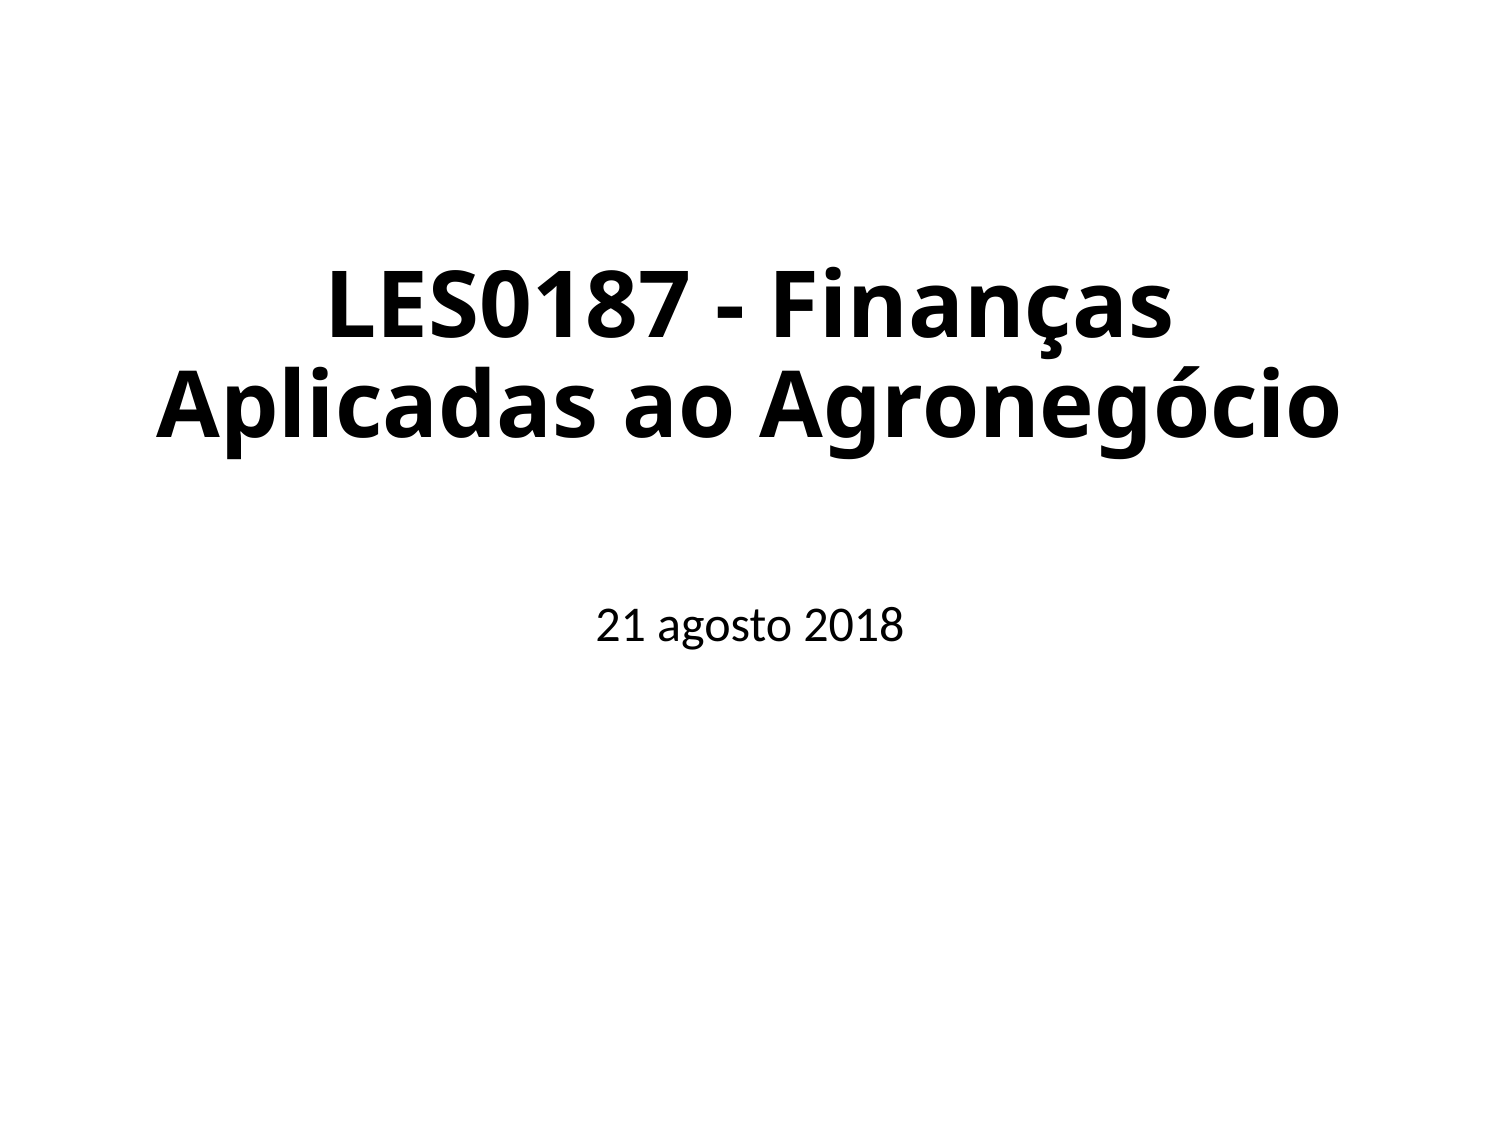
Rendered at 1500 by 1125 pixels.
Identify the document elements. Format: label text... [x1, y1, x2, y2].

subtitle 21 agosto 2018 [187, 590, 1313, 863]
title LES0187 - Finanças Aplicadas ao Agronegócio [112, 184, 1388, 576]
